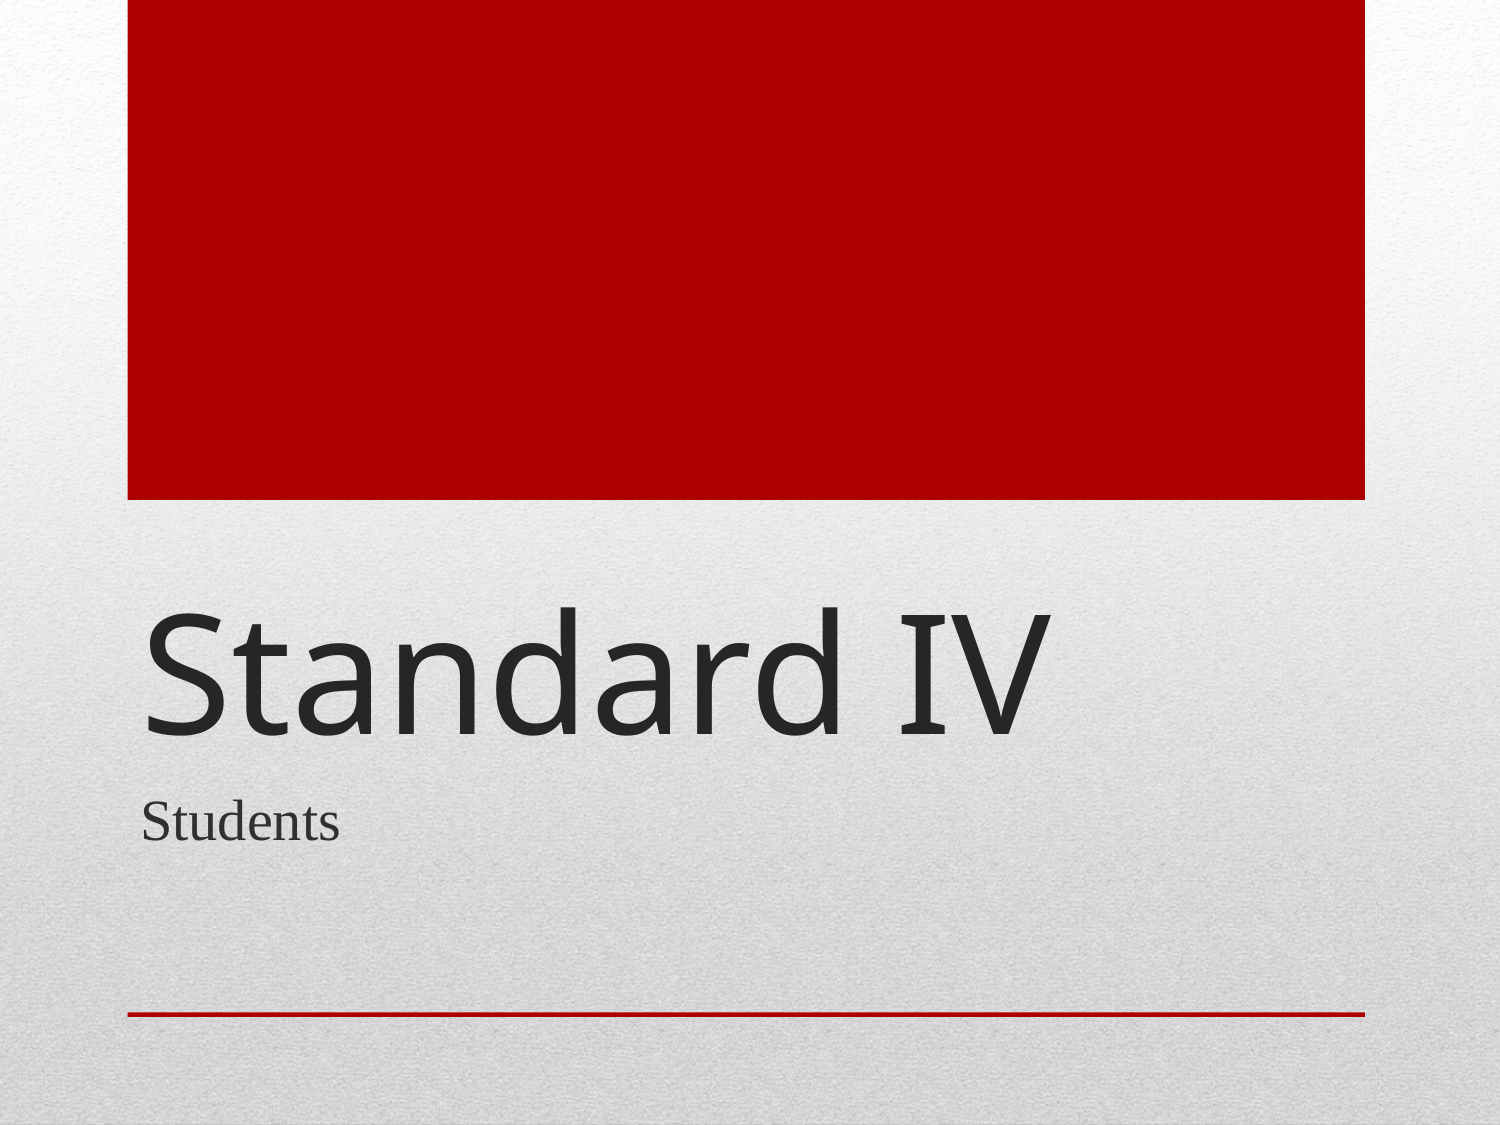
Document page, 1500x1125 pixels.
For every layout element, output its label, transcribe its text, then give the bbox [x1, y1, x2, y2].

title Standard IV [125, 525, 1363, 775]
subtitle Students [125, 774, 1250, 938]
